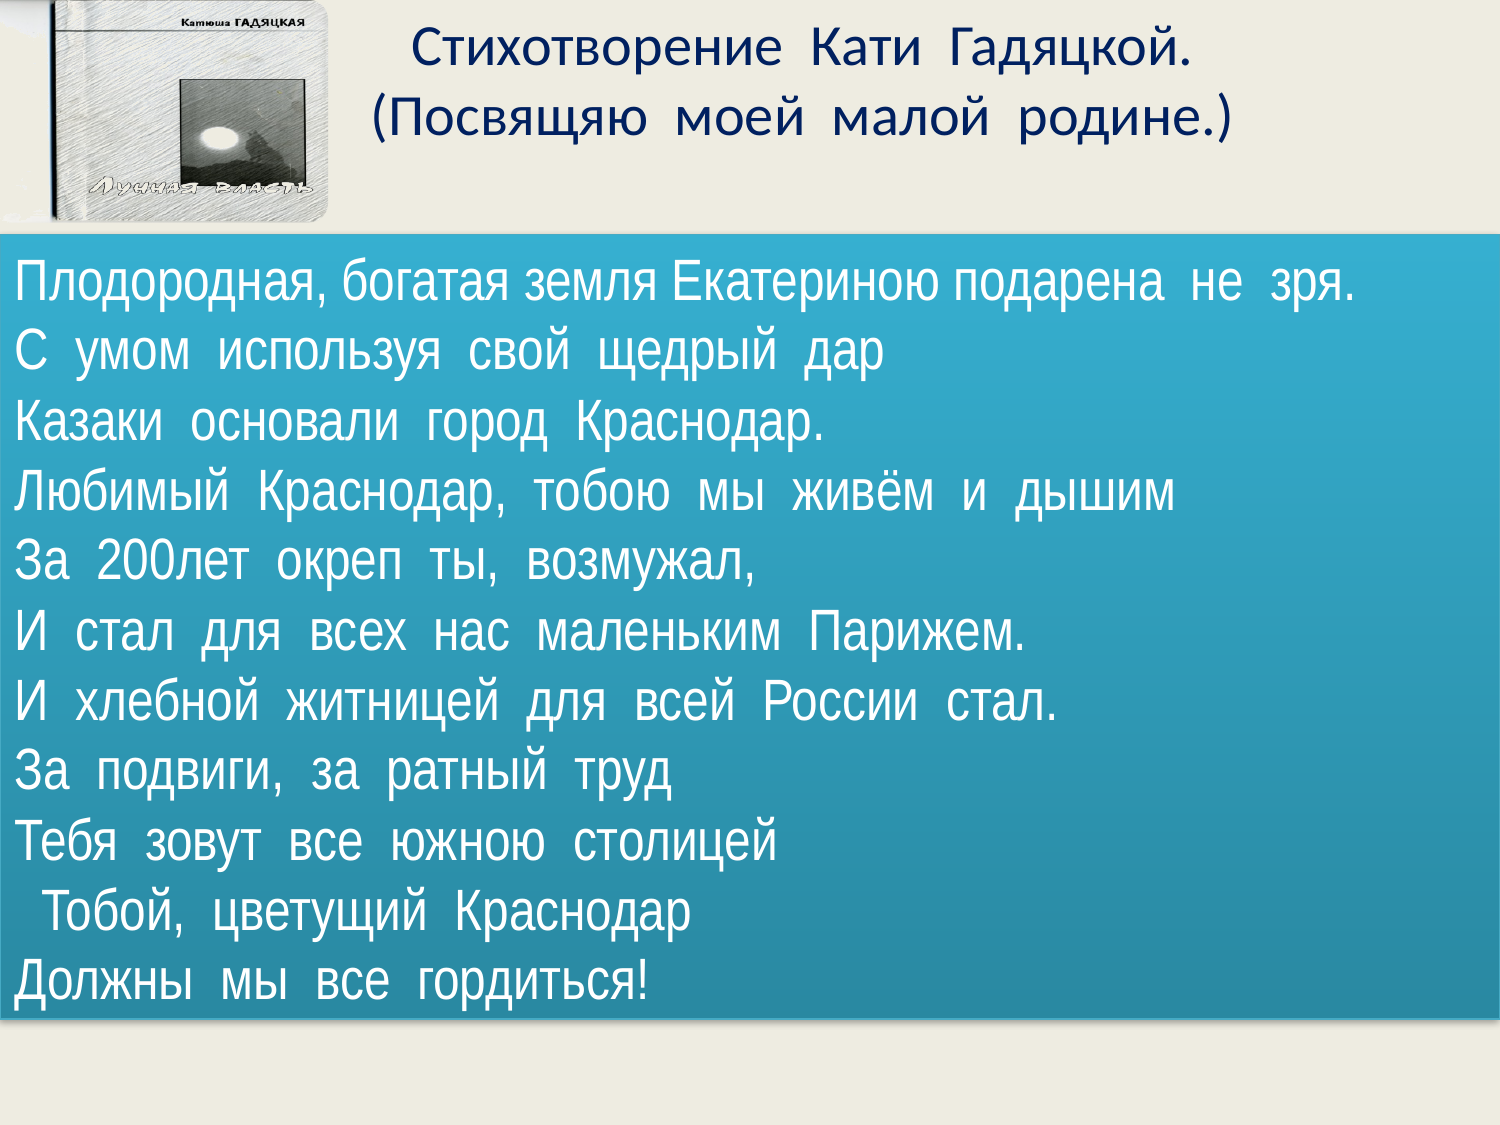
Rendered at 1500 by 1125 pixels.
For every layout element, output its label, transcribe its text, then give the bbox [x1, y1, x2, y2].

text_box Стихотворение Кати Гадяцкой. (Посвящяю моей малой родине.) [330, 0, 1454, 155]
text_box Плодородная, богатая земля Екатериною подарена не зря. С умом используя свой щедрый дар Казаки основали город Краснодар. Любимый Краснодар, тобою мы живём и дышим За 200лет окреп ты, возмужал, И стал для всех нас маленьким Парижем. И хлебной житницей для всей России стал. За подвиги, за ратный труд Тебя зовут все южною столицей Тобой, цветущий Краснодар Должны мы все гордиться! [0, 234, 1500, 1020]
picture [0, 0, 329, 223]
